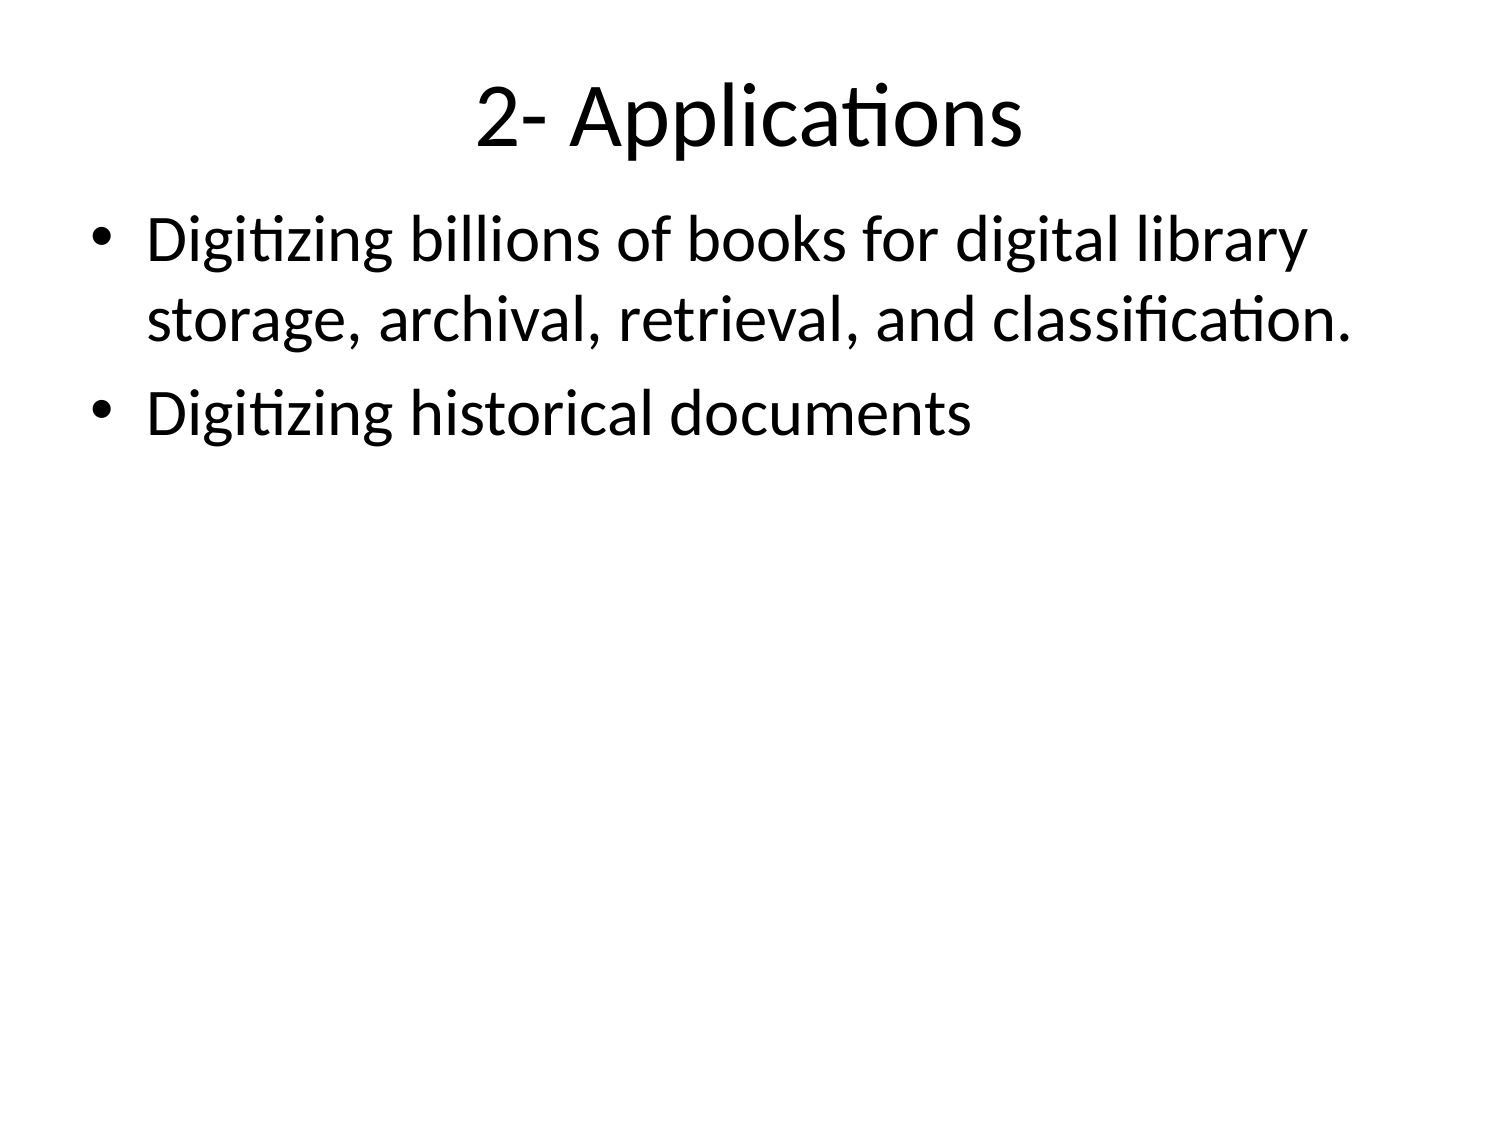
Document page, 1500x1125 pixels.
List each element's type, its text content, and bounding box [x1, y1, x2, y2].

list Digitizing billions of books for digital library storage, archival, retrieval, and classification. Digitizing historical documents [75, 187, 1425, 1005]
title 2- Applications [75, 45, 1425, 175]
